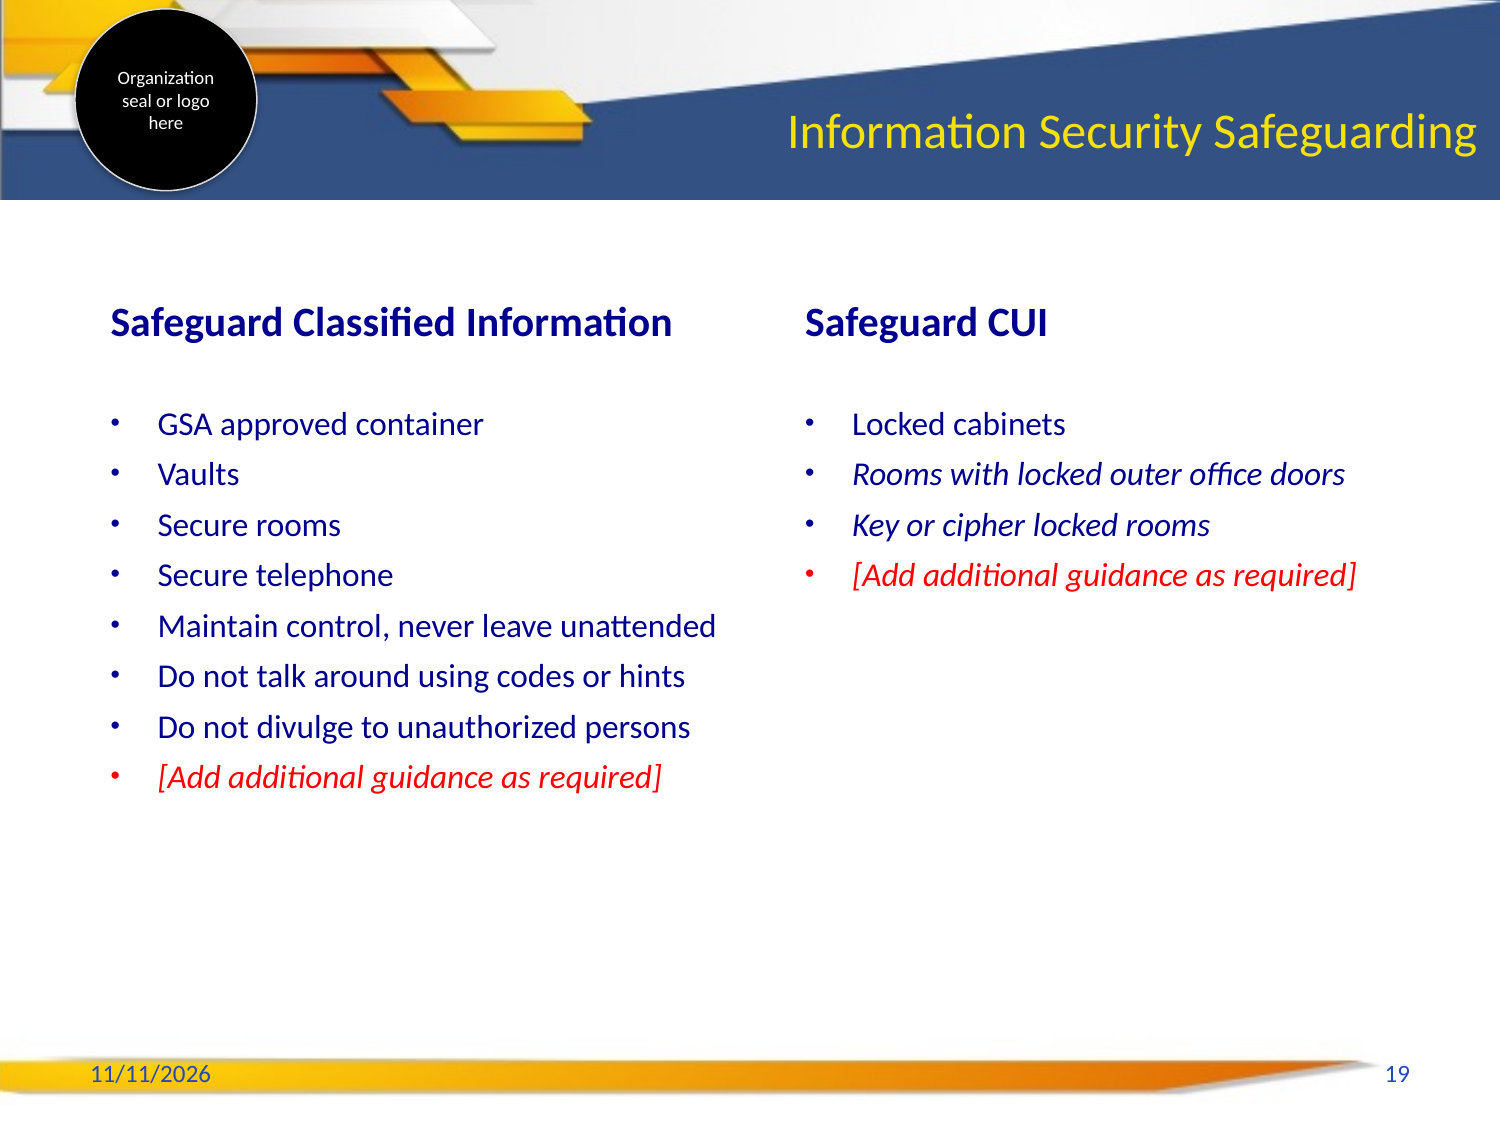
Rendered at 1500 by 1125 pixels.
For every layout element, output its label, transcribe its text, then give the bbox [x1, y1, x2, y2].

footer [512, 1042, 988, 1103]
text_box Safeguard CUI [790, 286, 1461, 352]
picture [0, 0, 1500, 200]
text_box Locked cabinets Rooms with locked outer office doors Key or cipher locked rooms [Add additional guidance as required] [790, 386, 1406, 902]
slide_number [75, 1042, 425, 1103]
text_box GSA approved container Vaults Secure rooms Secure telephone Maintain control, never leave unattended Do not talk around using codes or hints Do not divulge to unauthorized persons [Add additional guidance as required] [95, 386, 741, 877]
slide_number 19 [1074, 1042, 1425, 1103]
title Information Security Safeguarding [273, 70, 1493, 186]
text_box Safeguard Classified Information [95, 286, 790, 352]
picture [0, 904, 1395, 1105]
